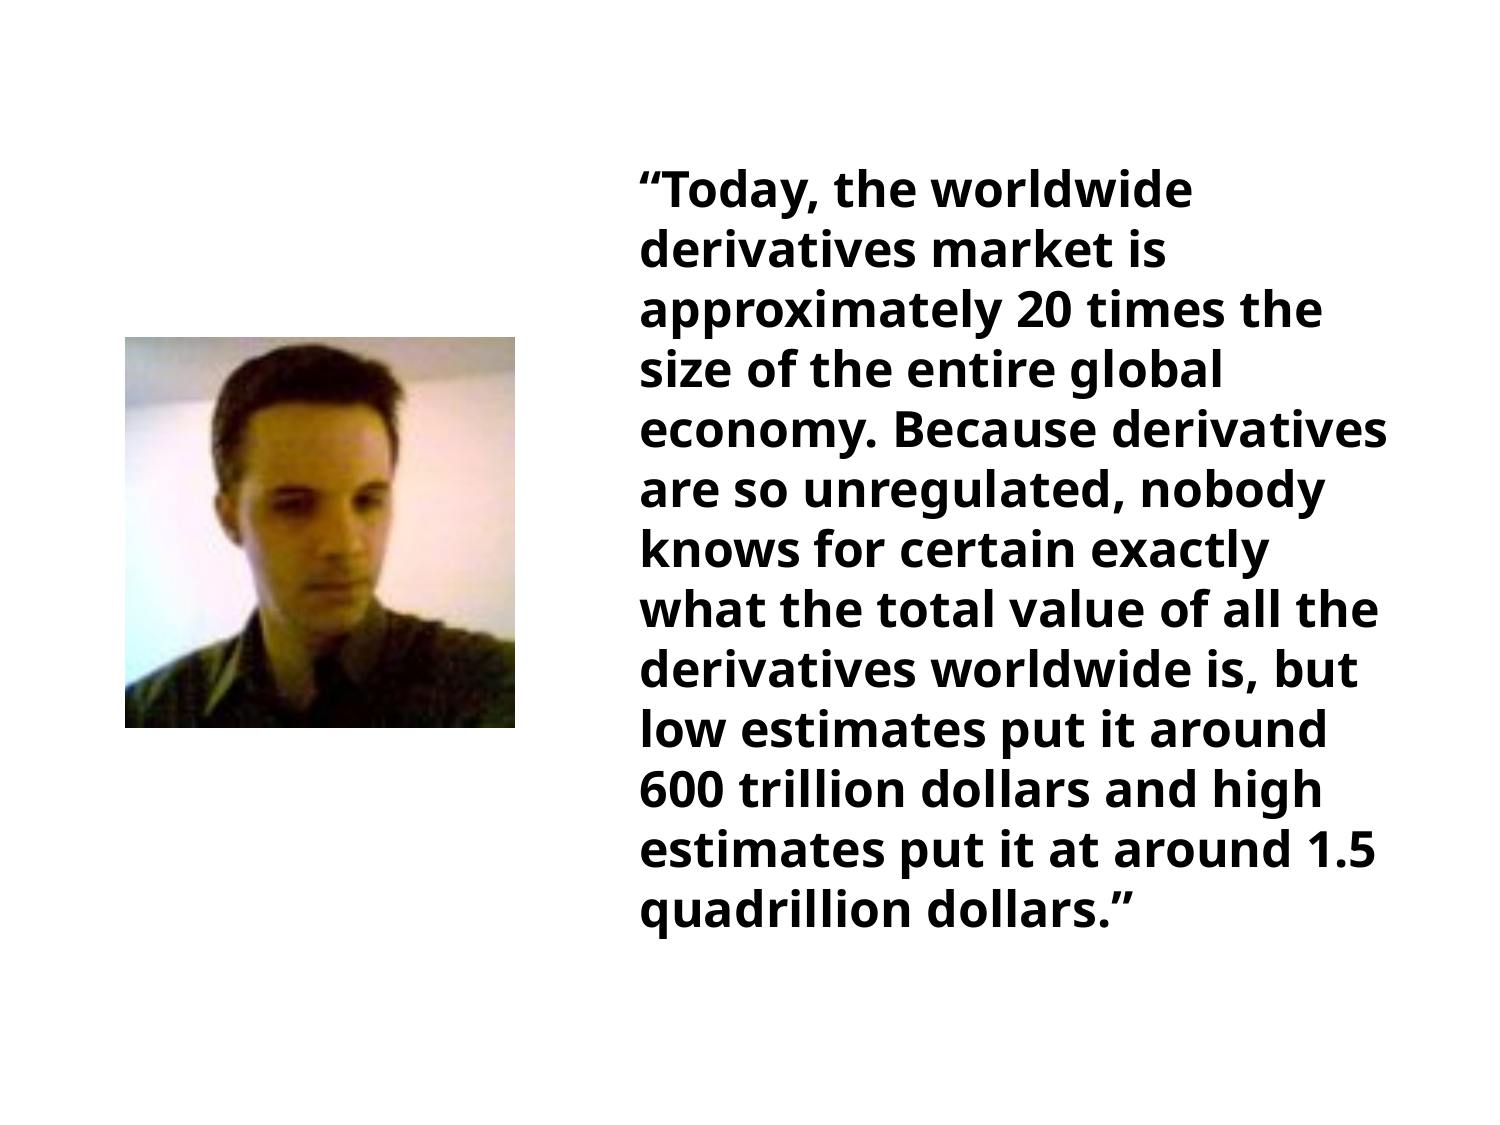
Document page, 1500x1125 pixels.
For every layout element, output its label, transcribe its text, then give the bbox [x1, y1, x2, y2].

picture [124, 337, 515, 728]
text_box “Today, the worldwide derivatives market is approximately 20 times the size of the entire global economy. Because derivatives are so unregulated, nobody knows for certain exactly what the total value of all the derivatives worldwide is, but low estimates put it around 600 trillion dollars and high estimates put it at around 1.5 quadrillion dollars.” [624, 149, 1409, 945]
